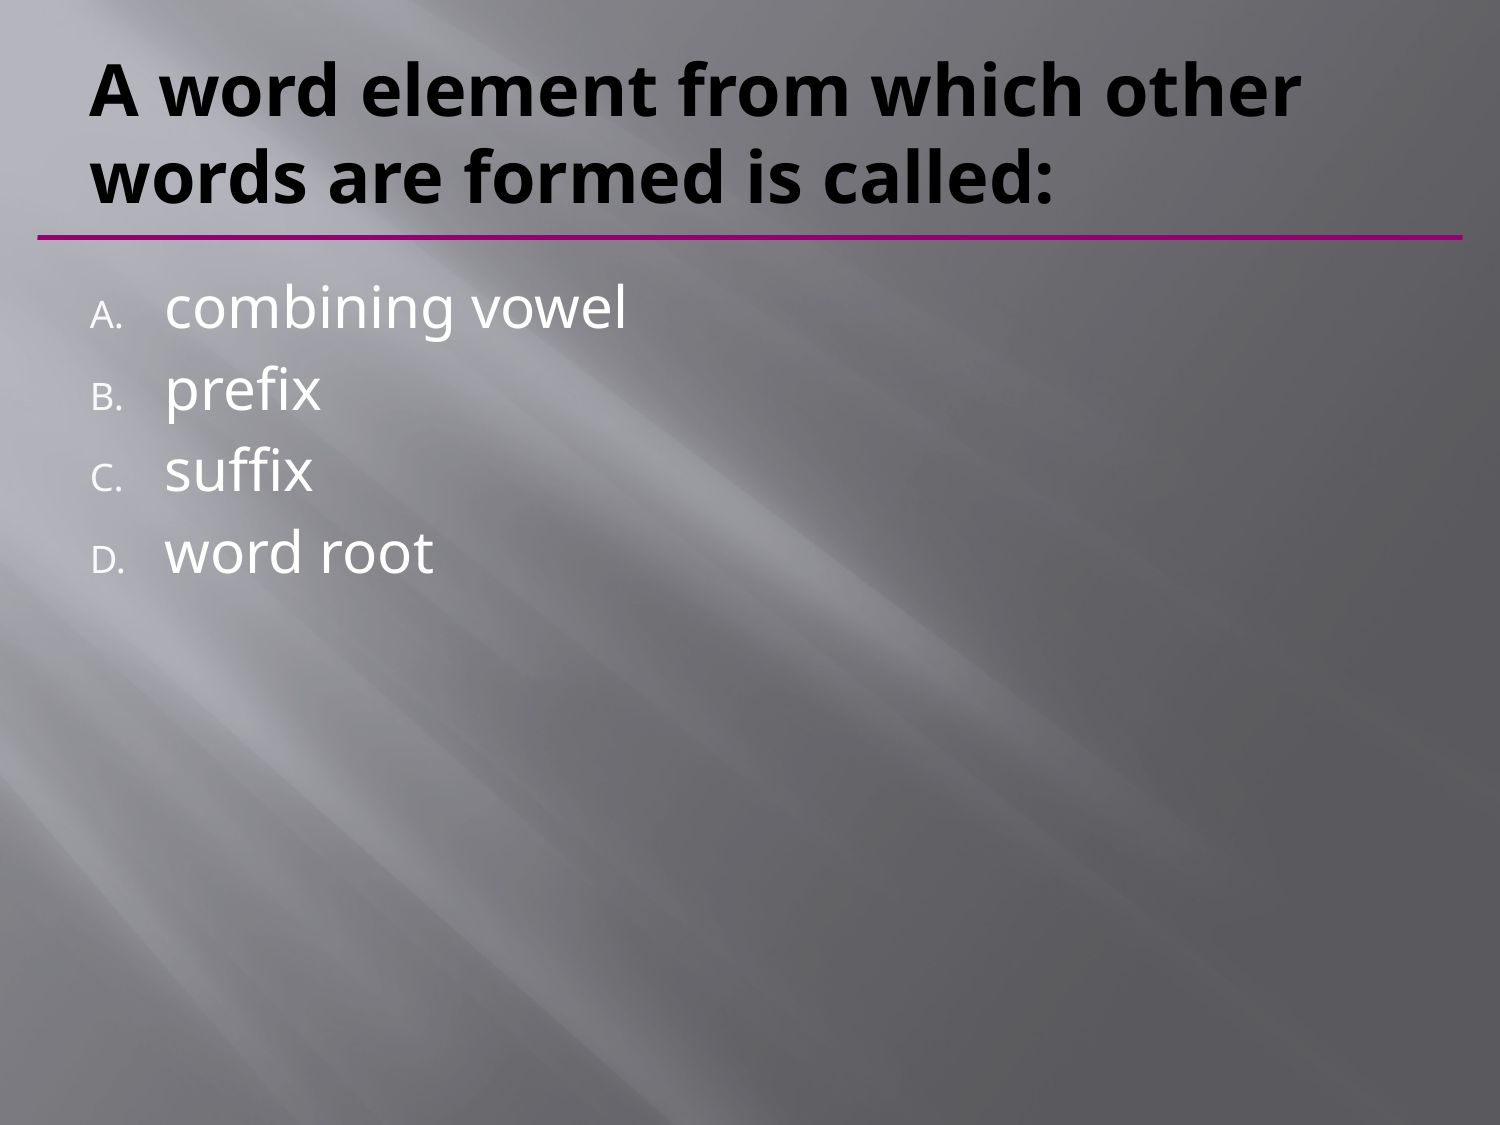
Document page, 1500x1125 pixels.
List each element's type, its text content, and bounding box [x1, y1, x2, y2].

list combining vowel prefix suffix word root [75, 262, 1425, 1035]
title A word element from which other words are formed is called: [75, 37, 1450, 225]
